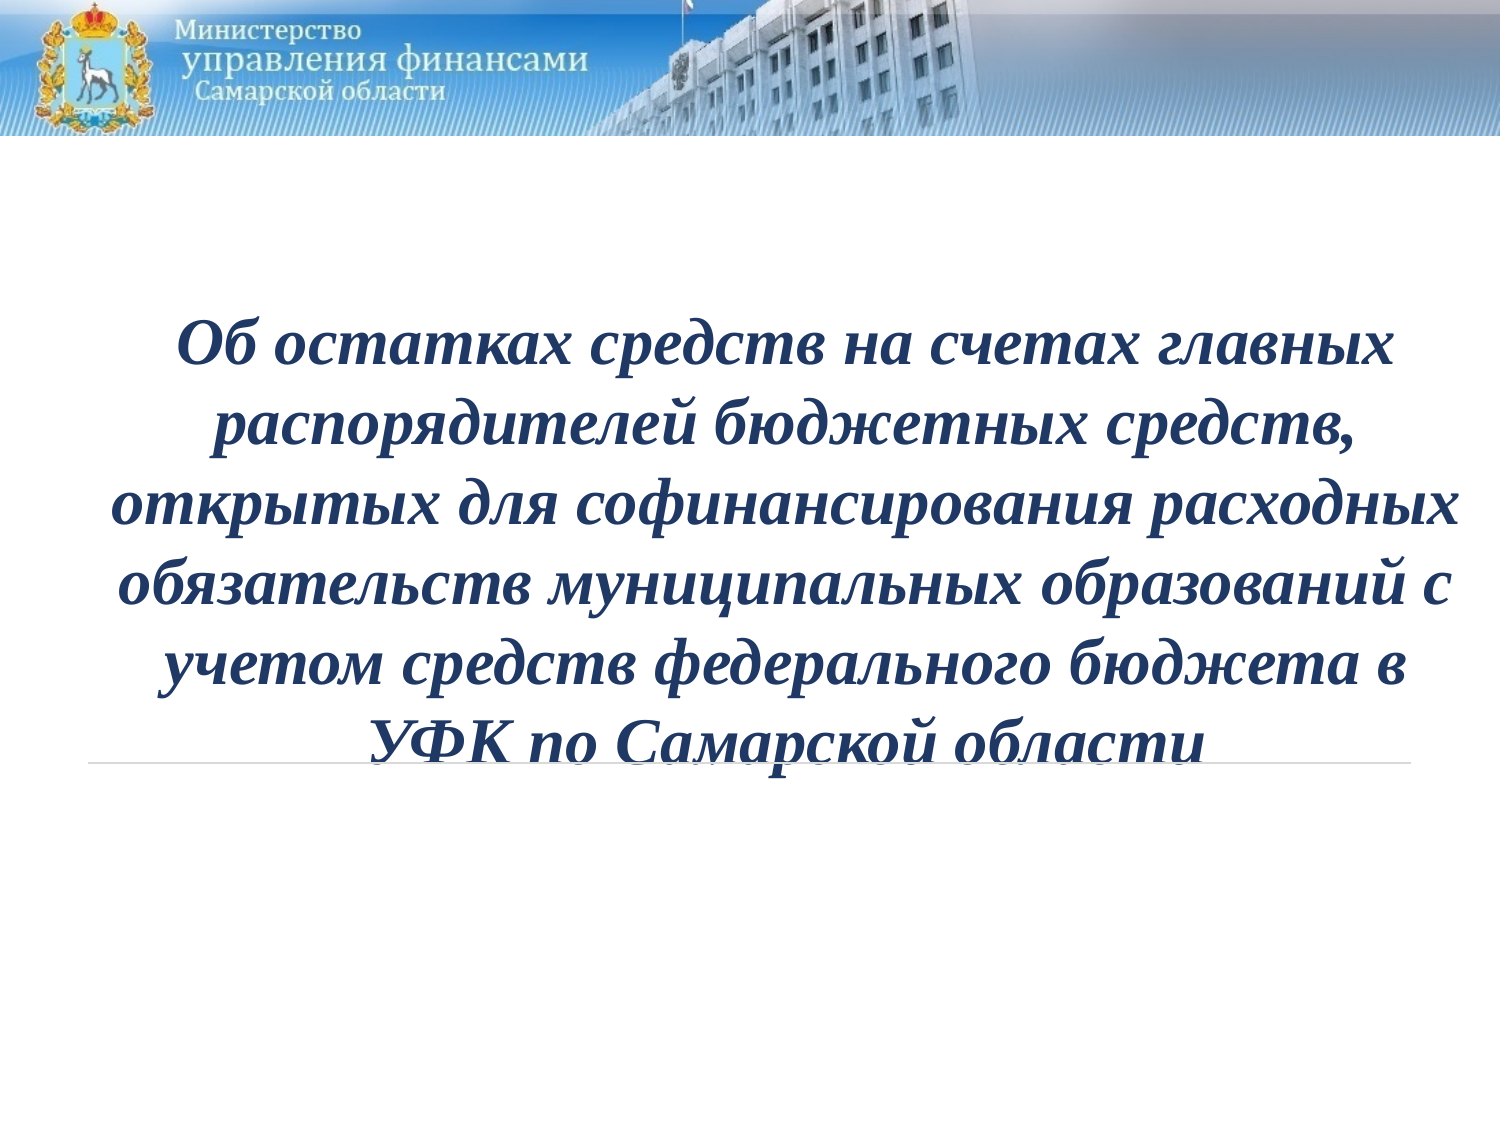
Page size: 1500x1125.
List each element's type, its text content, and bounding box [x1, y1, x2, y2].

text_box Об остатках средств на счетах главных распорядителей бюджетных средств, открытых для софинансирования расходных обязательств муниципальных образований с учетом средств федерального бюджета в УФК по Самарской области [41, 290, 1500, 786]
picture [0, 0, 1500, 137]
